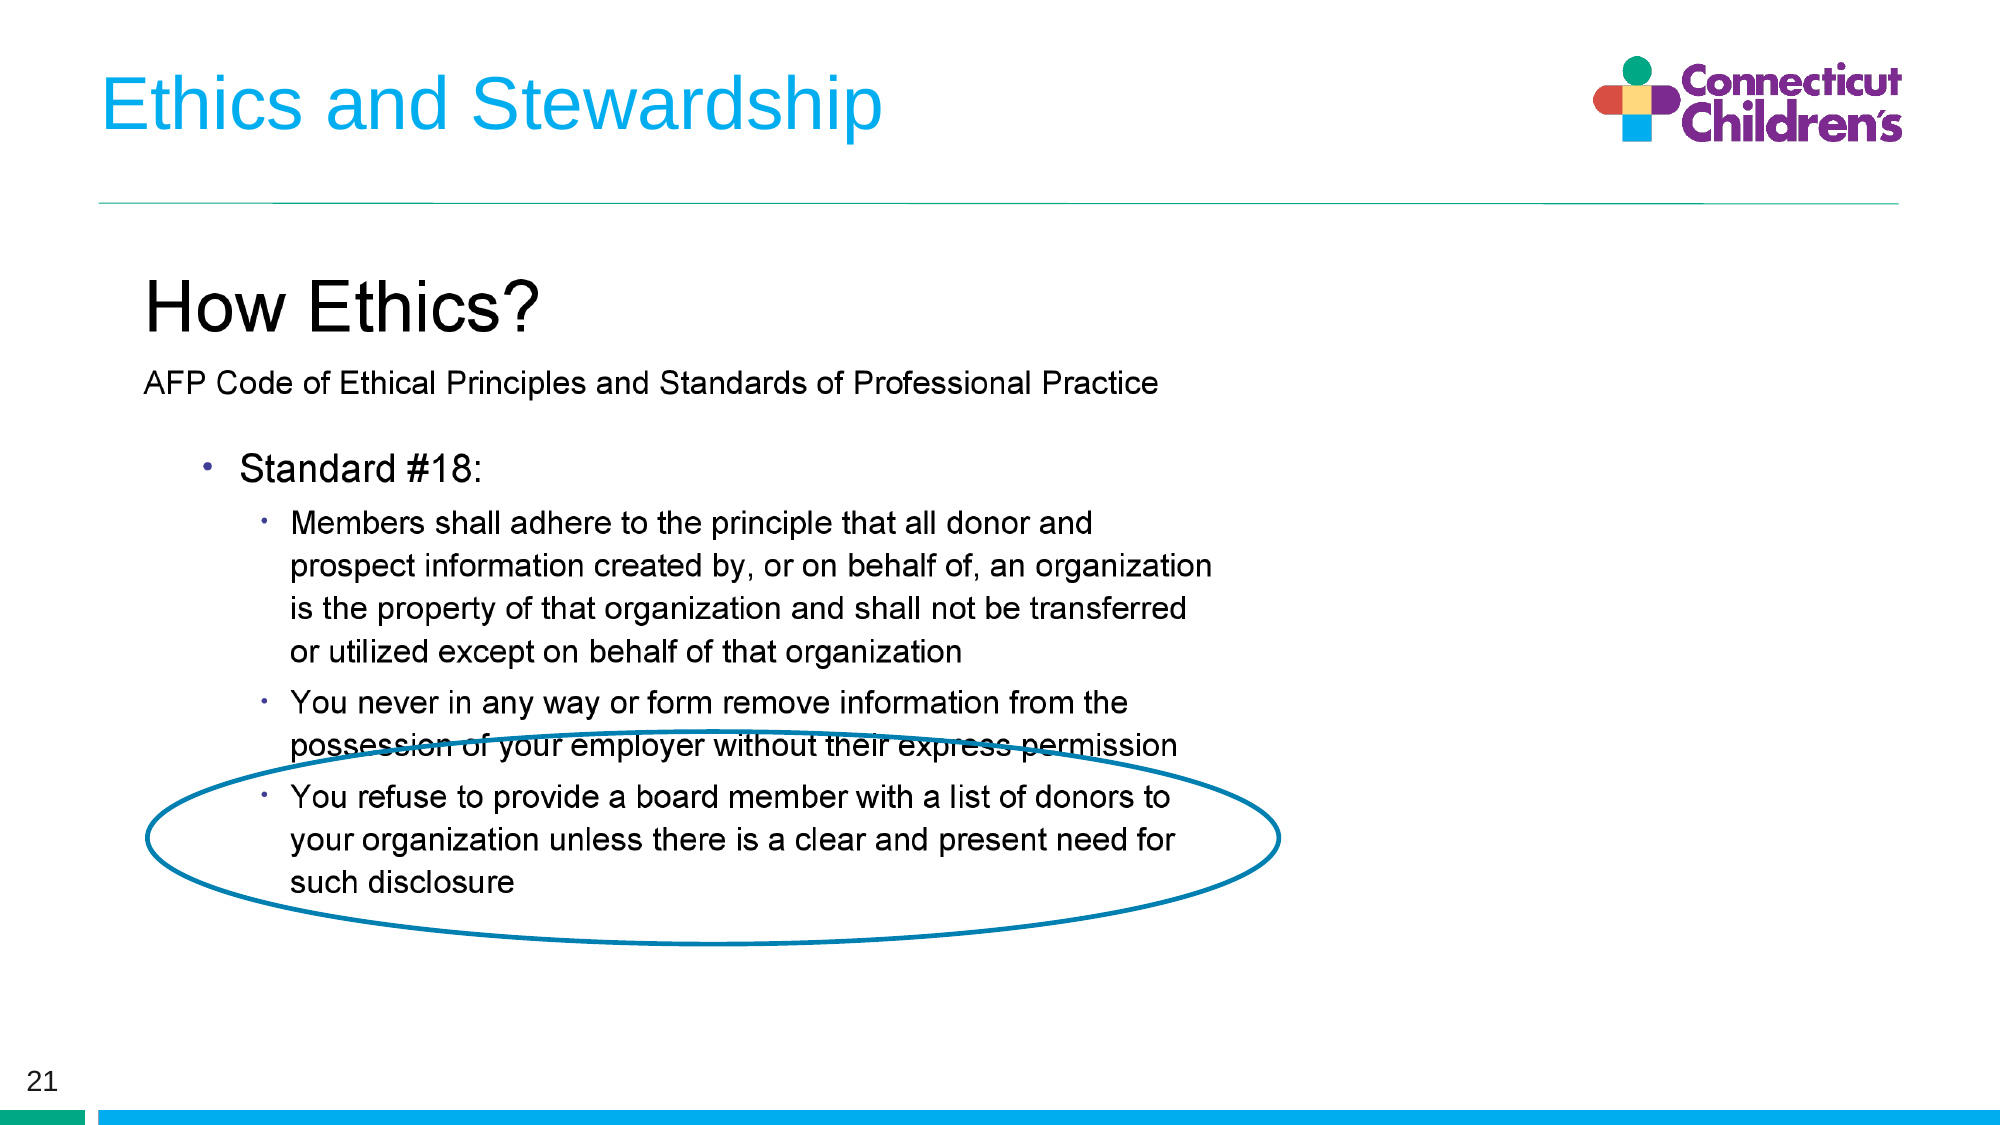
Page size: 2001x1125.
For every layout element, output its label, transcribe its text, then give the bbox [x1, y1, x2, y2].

text_box [1227, 792, 1280, 884]
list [98, 238, 1227, 966]
slide_number 21 [0, 1050, 85, 1110]
title Ethics and Stewardship [98, 23, 1559, 187]
picture [1593, 56, 1902, 142]
